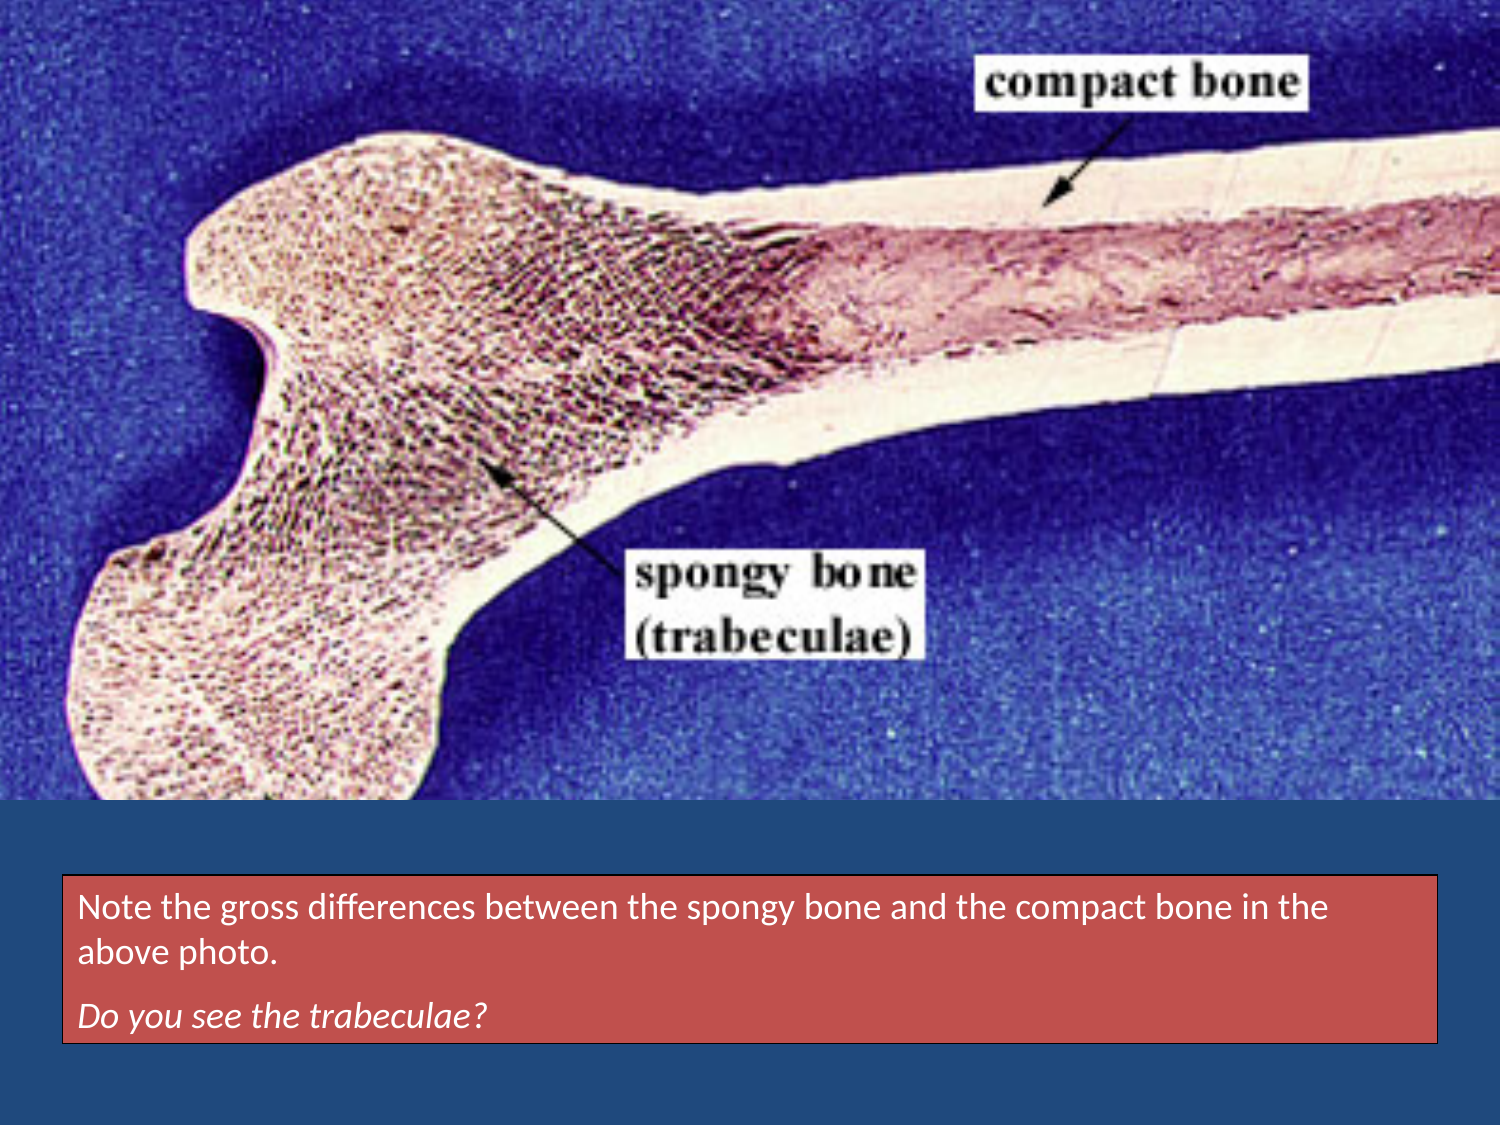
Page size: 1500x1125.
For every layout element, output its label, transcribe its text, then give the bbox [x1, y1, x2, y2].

picture [0, 0, 1500, 801]
text_box Note the gross differences between the spongy bone and the compact bone in the above photo. Do you see the trabeculae? [62, 874, 1438, 1044]
